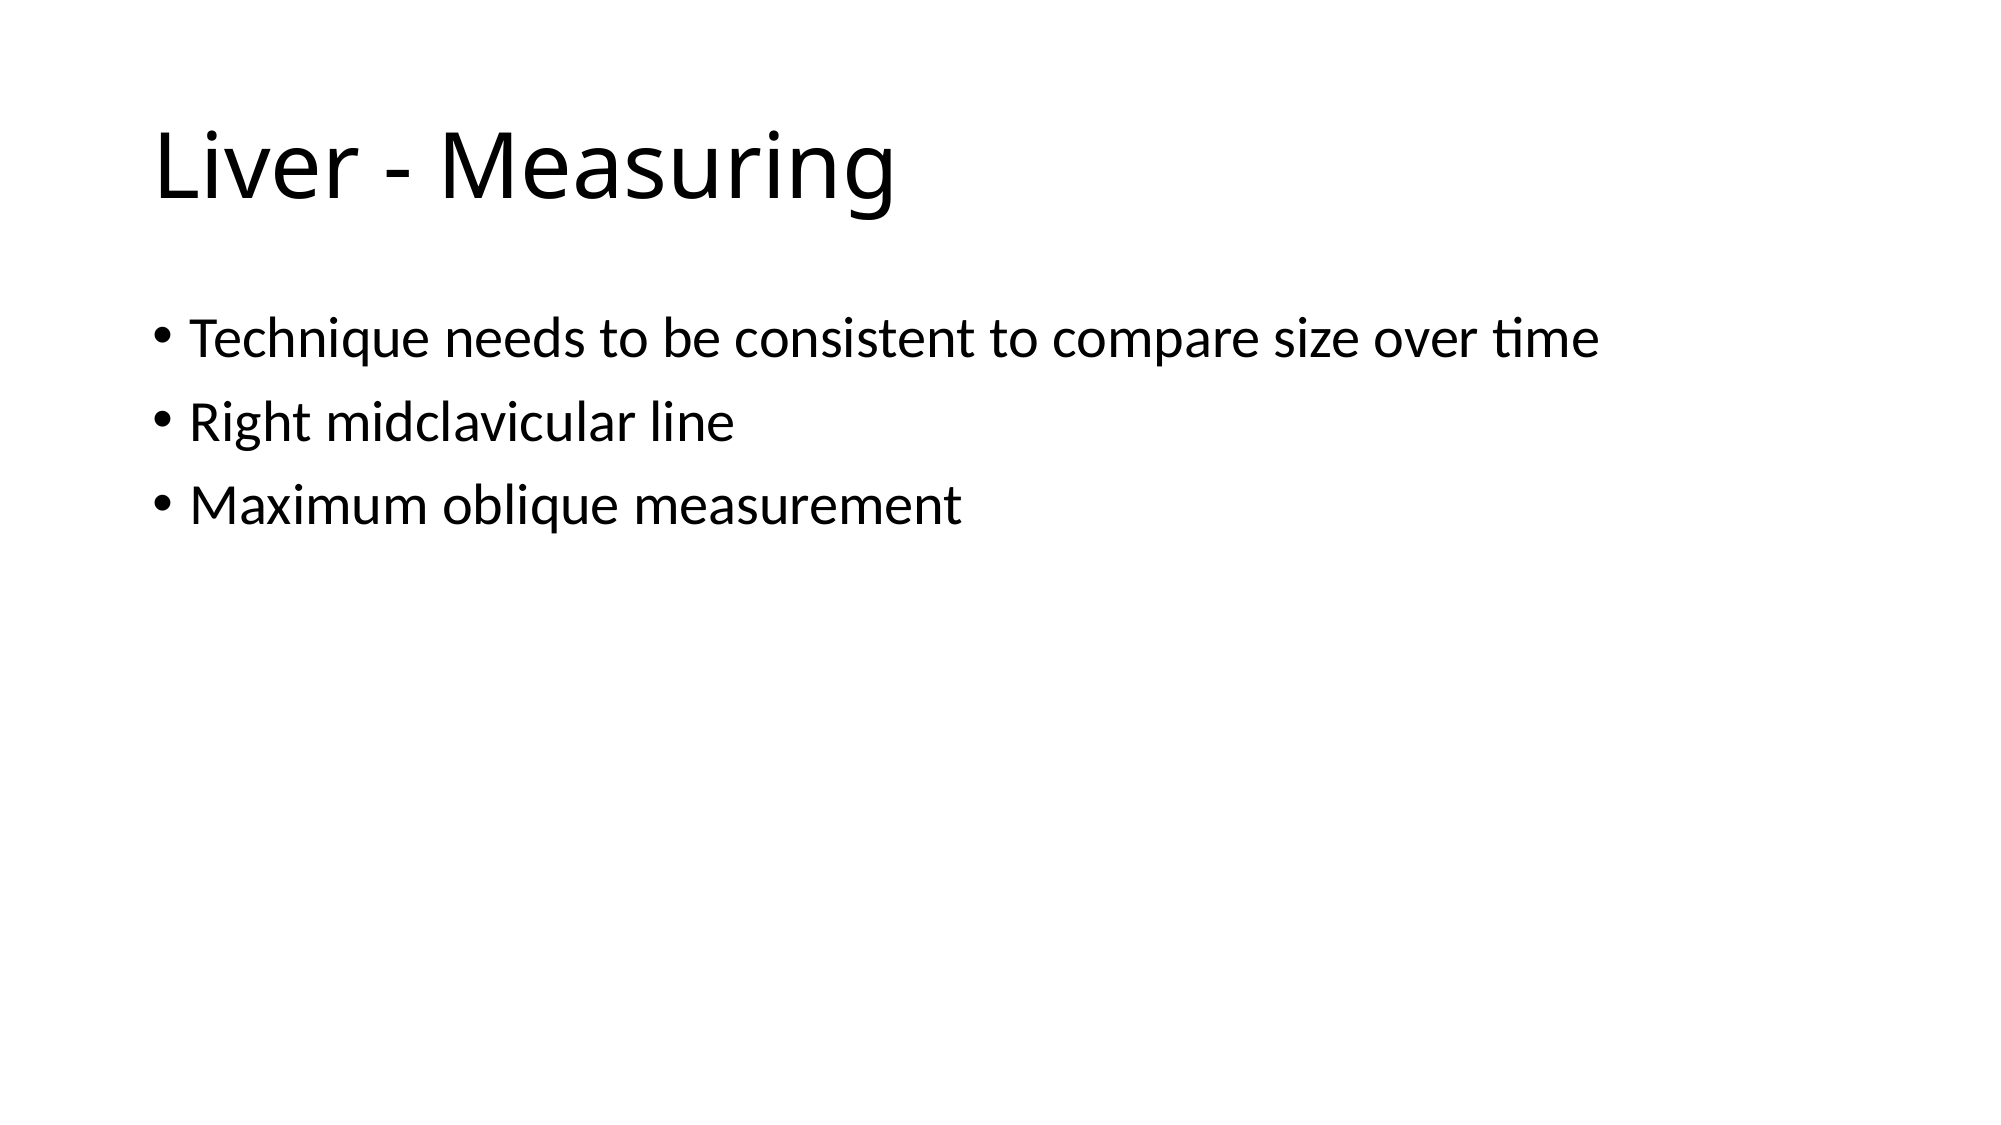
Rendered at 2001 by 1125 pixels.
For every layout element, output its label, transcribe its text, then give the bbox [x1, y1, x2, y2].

list Technique needs to be consistent to compare size over time Right midclavicular line Maximum oblique measurement [137, 299, 1863, 1014]
title Liver - Measuring [137, 59, 1863, 278]
